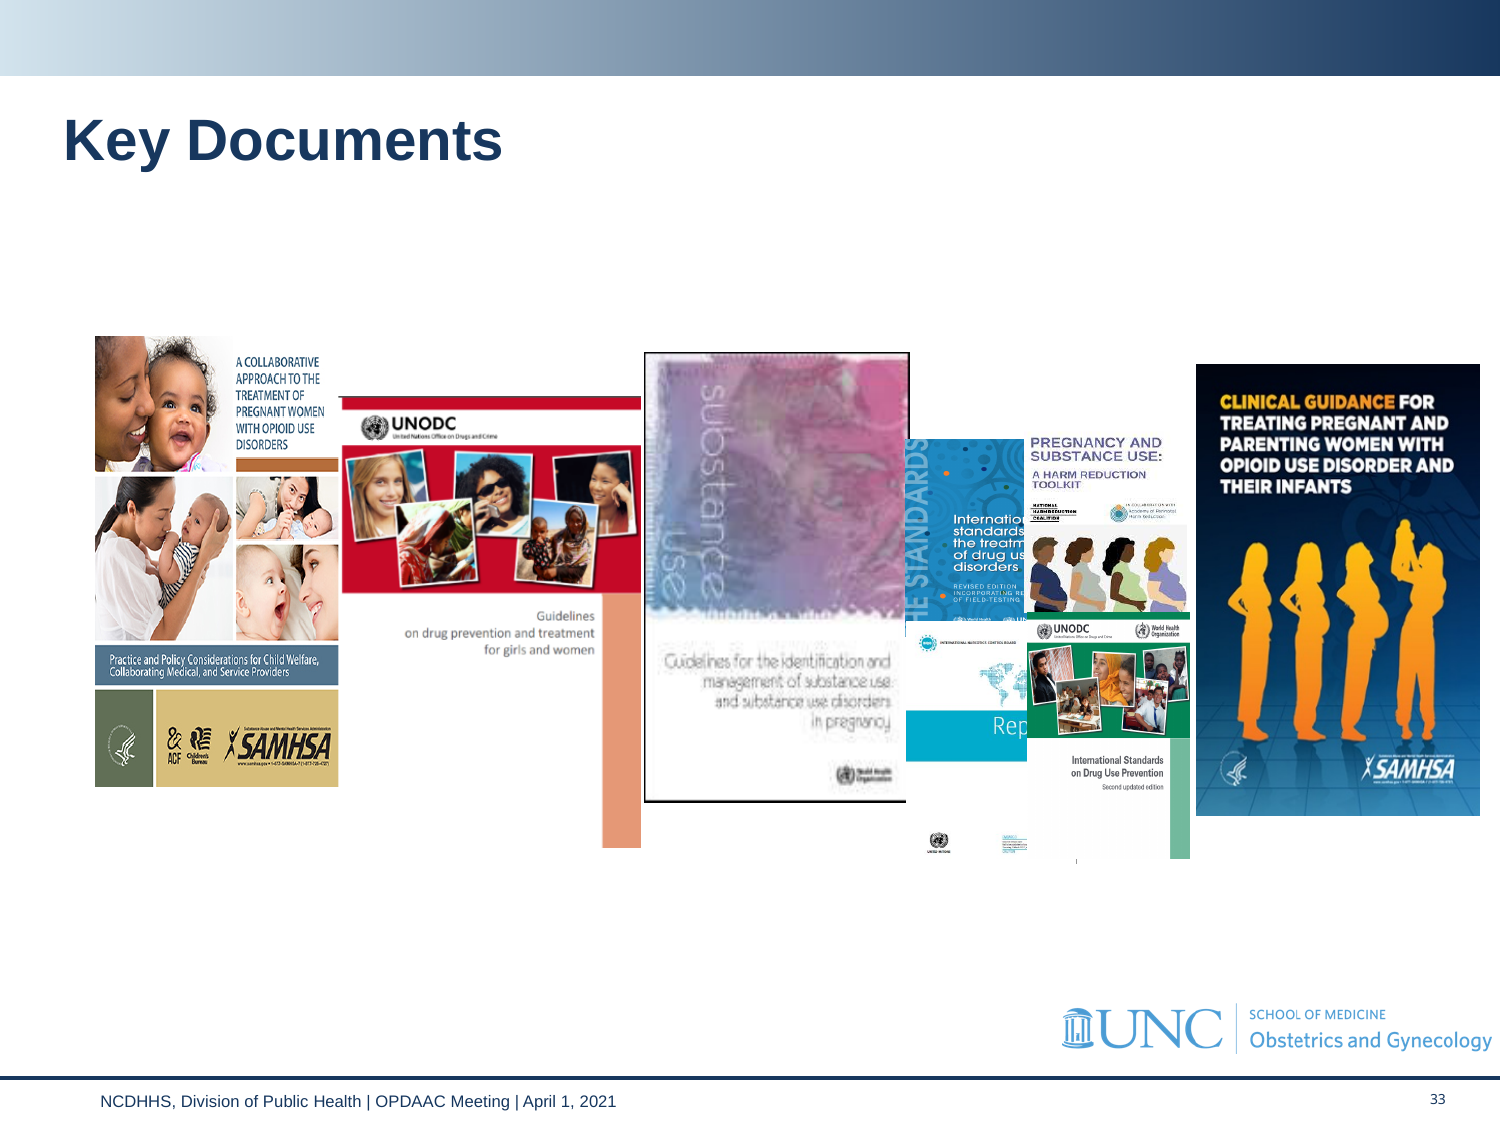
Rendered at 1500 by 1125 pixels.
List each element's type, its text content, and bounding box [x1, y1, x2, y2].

title Key Documents [52, 104, 1340, 195]
picture [1043, 977, 1500, 1066]
picture [1196, 364, 1480, 816]
picture [644, 352, 1190, 864]
picture [95, 336, 641, 848]
